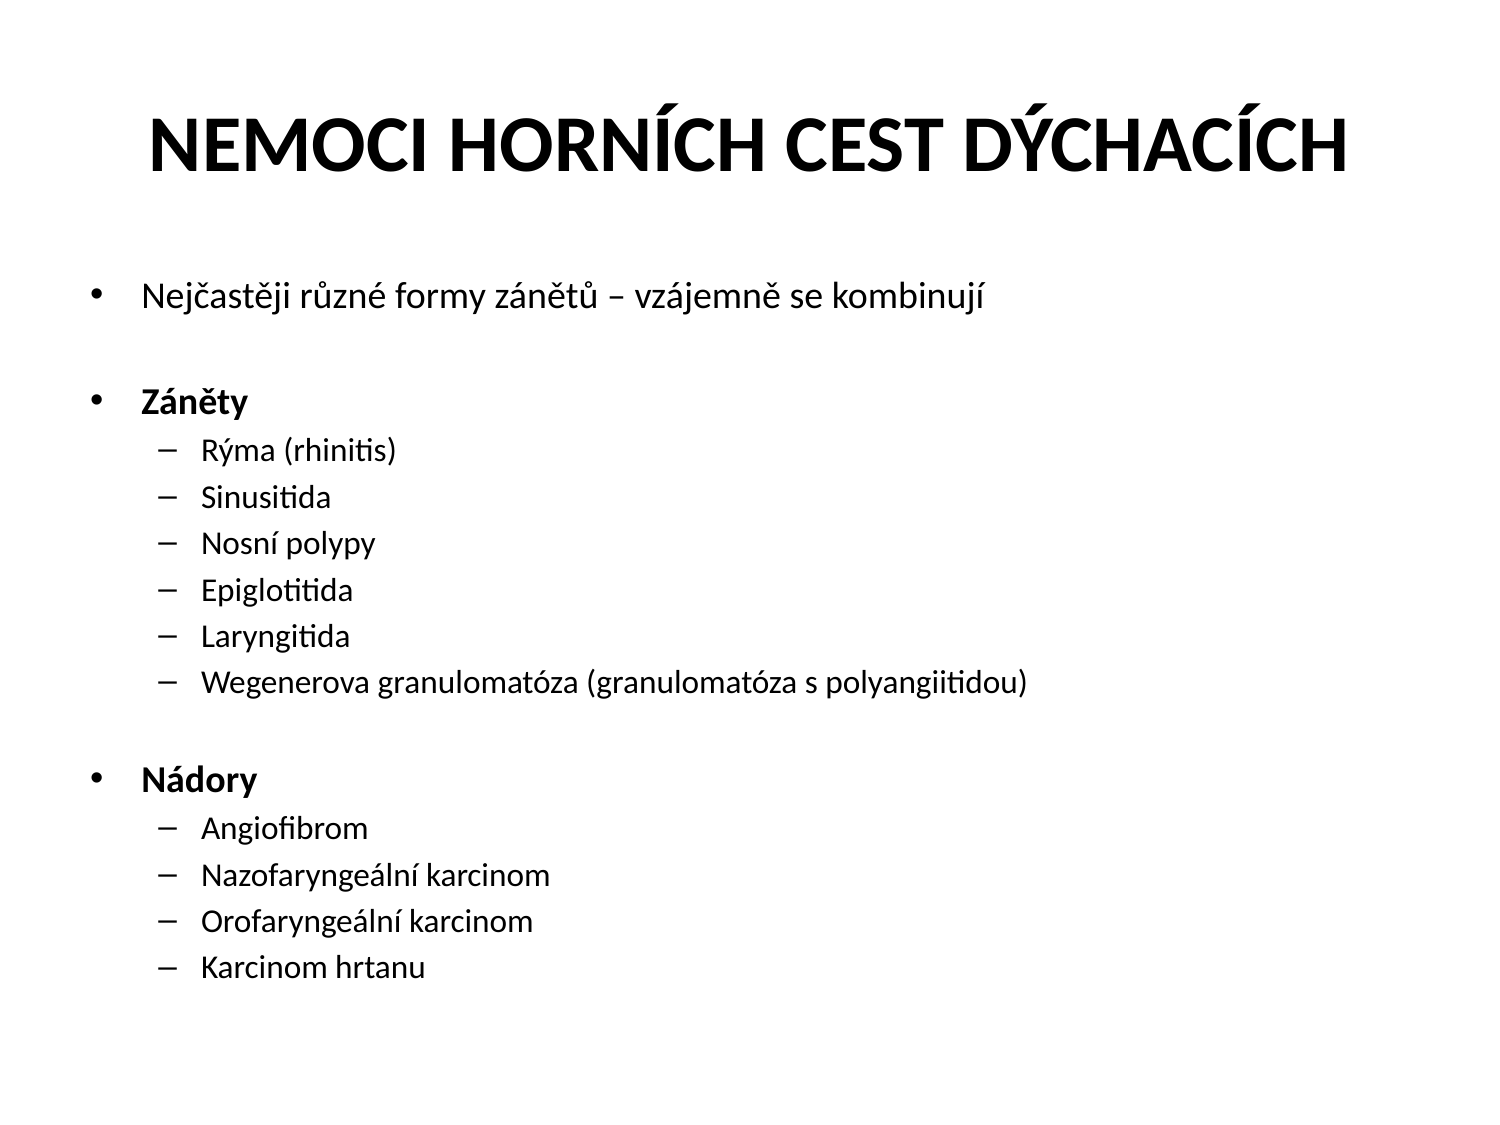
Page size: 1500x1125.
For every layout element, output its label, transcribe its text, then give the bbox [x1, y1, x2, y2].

title NEMOCI HORNÍCH CEST DÝCHACÍCH [75, 45, 1425, 233]
list Nejčastěji různé formy zánětů – vzájemně se kombinují Záněty Rýma (rhinitis) Sinusitida Nosní polypy Epiglotitida Laryngitida Wegenerova granulomatóza (granulomatóza s polyangiitidou) Nádory Angiofibrom Nazofaryngeální karcinom Orofaryngeální karcinom Karcinom hrtanu [75, 262, 1425, 1005]
